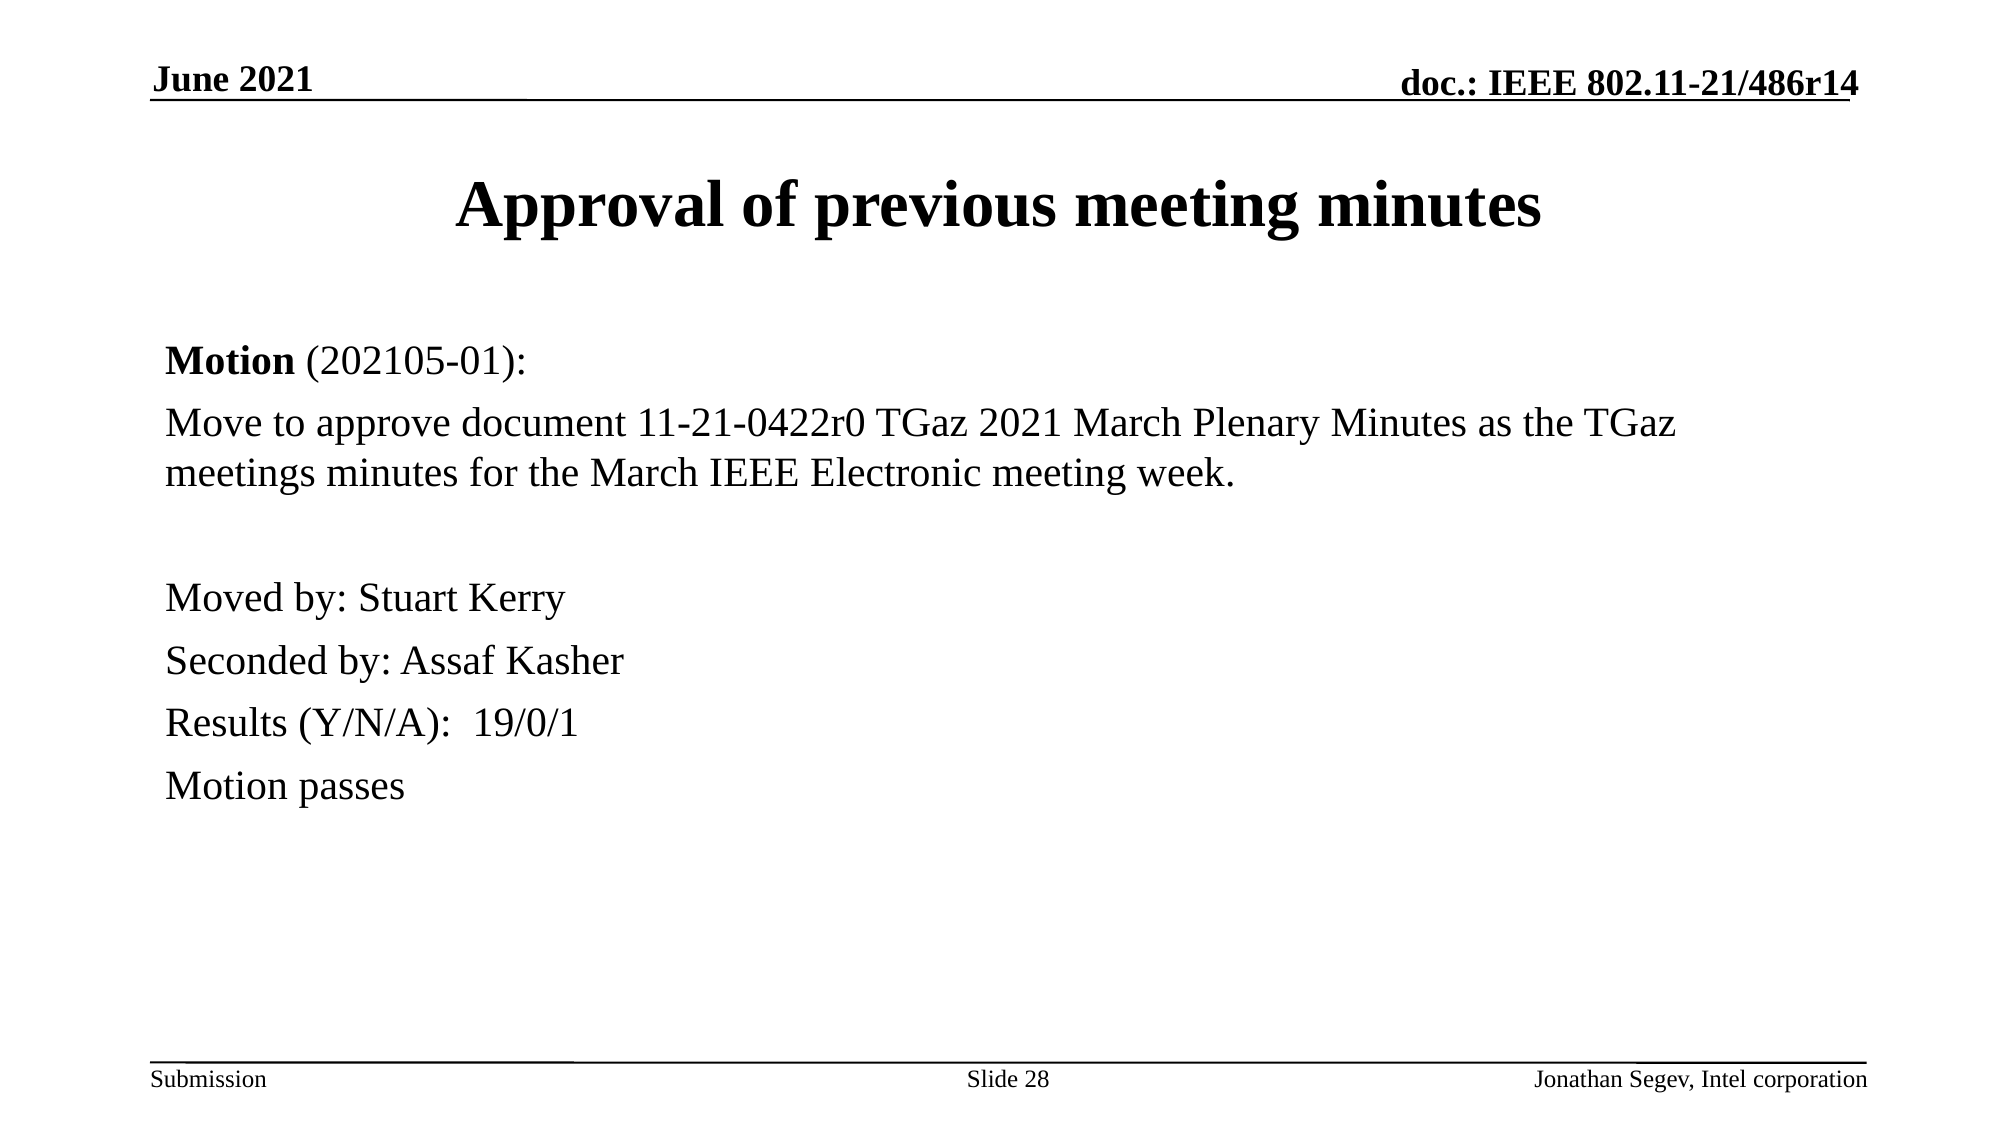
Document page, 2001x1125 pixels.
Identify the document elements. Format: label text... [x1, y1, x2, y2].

list Motion (202105-01): Move to approve document 11-21-0422r0 TGaz 2021 March Plenary Minutes as the TGaz meetings minutes for the March IEEE Electronic meeting week. Moved by: Stuart Kerry Seconded by: Assaf Kasher Results (Y/N/A): 19/0/1 Motion passes [149, 324, 1850, 1000]
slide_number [152, 54, 563, 100]
footer Jonathan Segev, Intel corporation [1171, 1061, 1869, 1093]
title Approval of previous meeting minutes [149, 112, 1850, 288]
slide_number Slide 28 [950, 1061, 1067, 1123]
